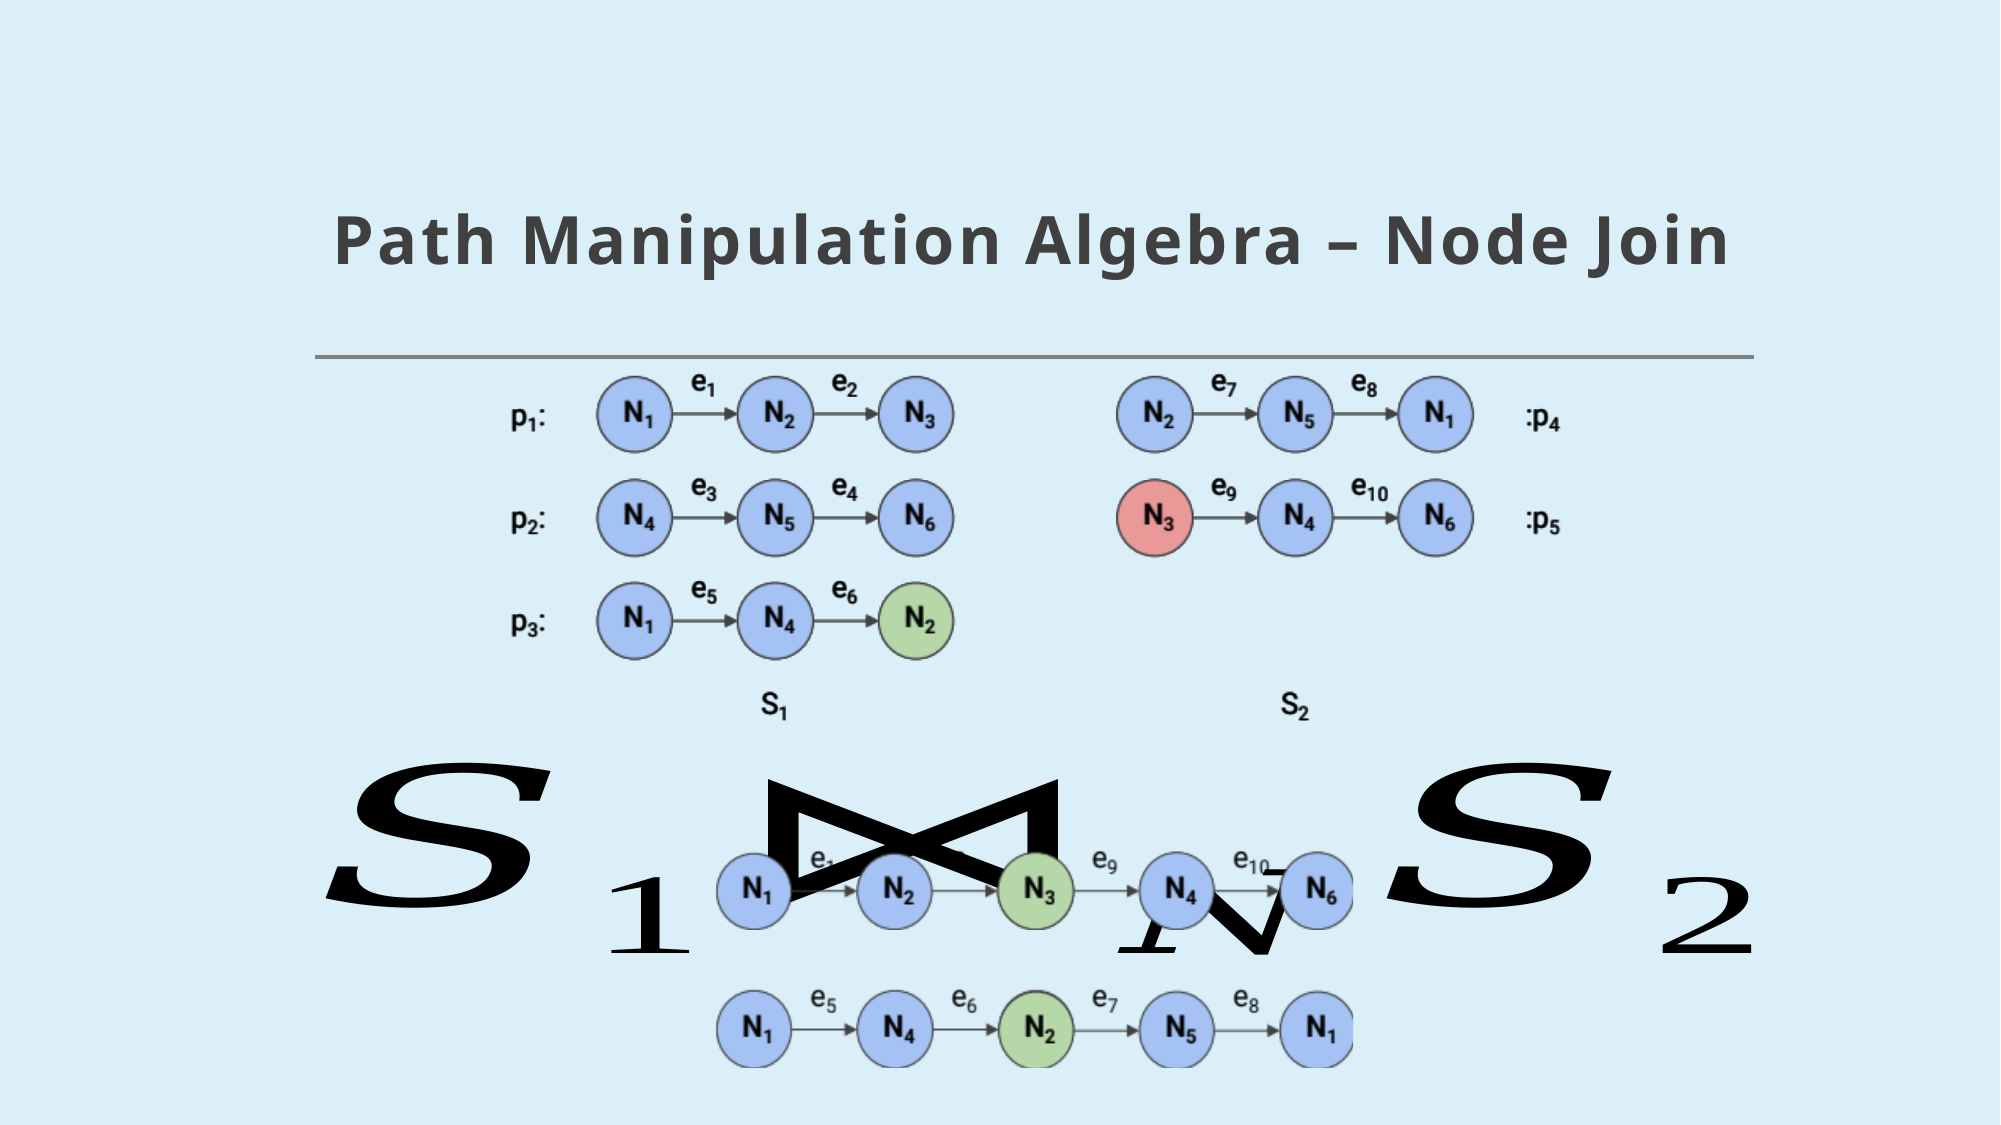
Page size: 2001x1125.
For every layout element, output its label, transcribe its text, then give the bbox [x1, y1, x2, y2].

title Path Manipulation Algebra – Node Join [315, 72, 1754, 294]
picture [715, 823, 1354, 930]
picture [715, 962, 1354, 1068]
picture [485, 347, 1584, 738]
